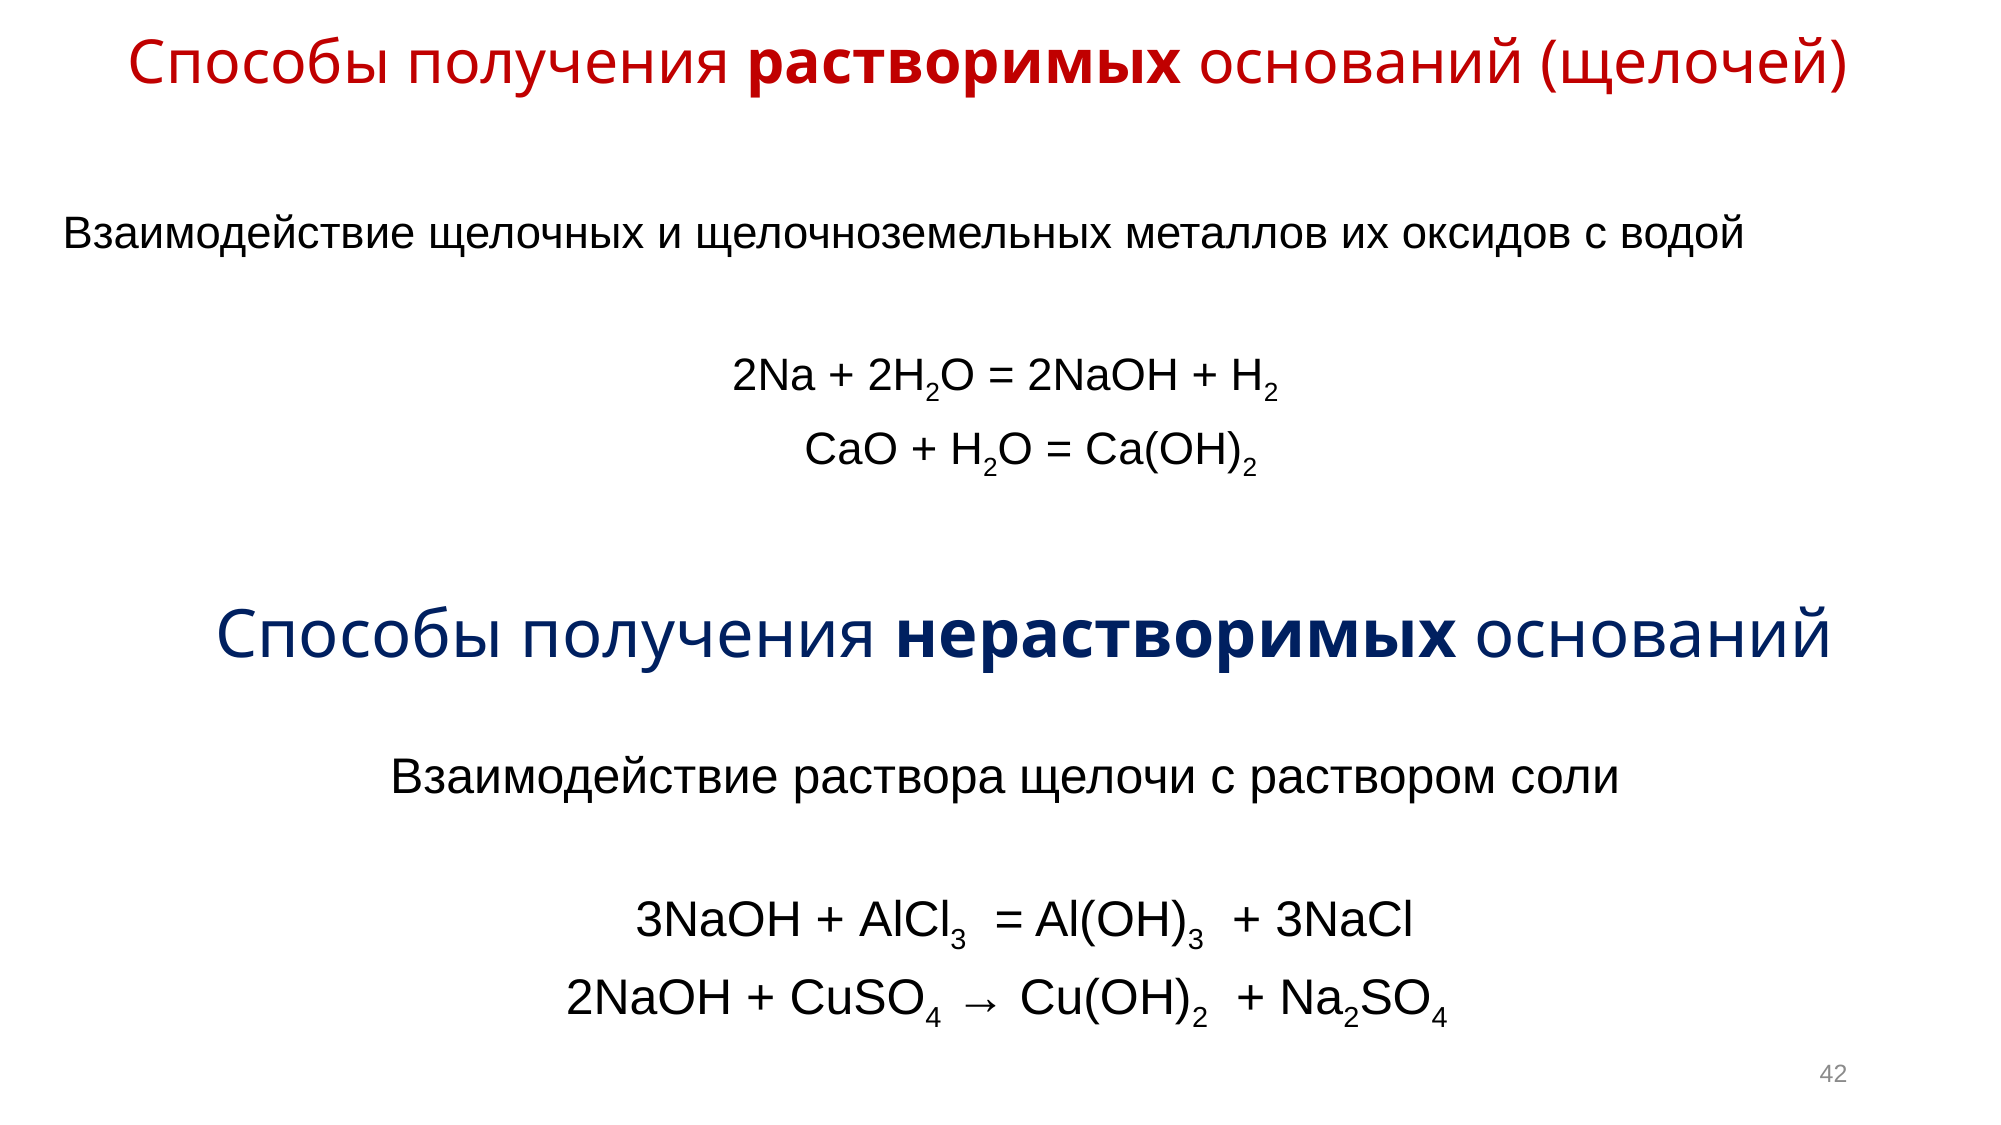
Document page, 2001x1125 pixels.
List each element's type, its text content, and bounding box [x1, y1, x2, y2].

text_box Взаимодействие раствора щелочи с раствором соли [51, 742, 1918, 838]
list Взаимодействие щелочных и щелочноземельных металлов их оксидов с водой 2Na + 2H2O = 2NaOH + H2 СаO + H2O = Са(OН)2 [13, 201, 1963, 486]
text_box 2NaОН + CuSO4 → Cu(OH)2 + Na2SO4 [551, 957, 1814, 1041]
slide_number 42 [1412, 1042, 1863, 1103]
text_box 3NaOH + АlCl3 = Al(OH)3 + 3NaCl [362, 838, 1688, 963]
text_box Способы получения нерастворимых оснований [91, 588, 1958, 683]
title Способы получения растворимых оснований (щелочей) [55, 0, 1922, 201]
